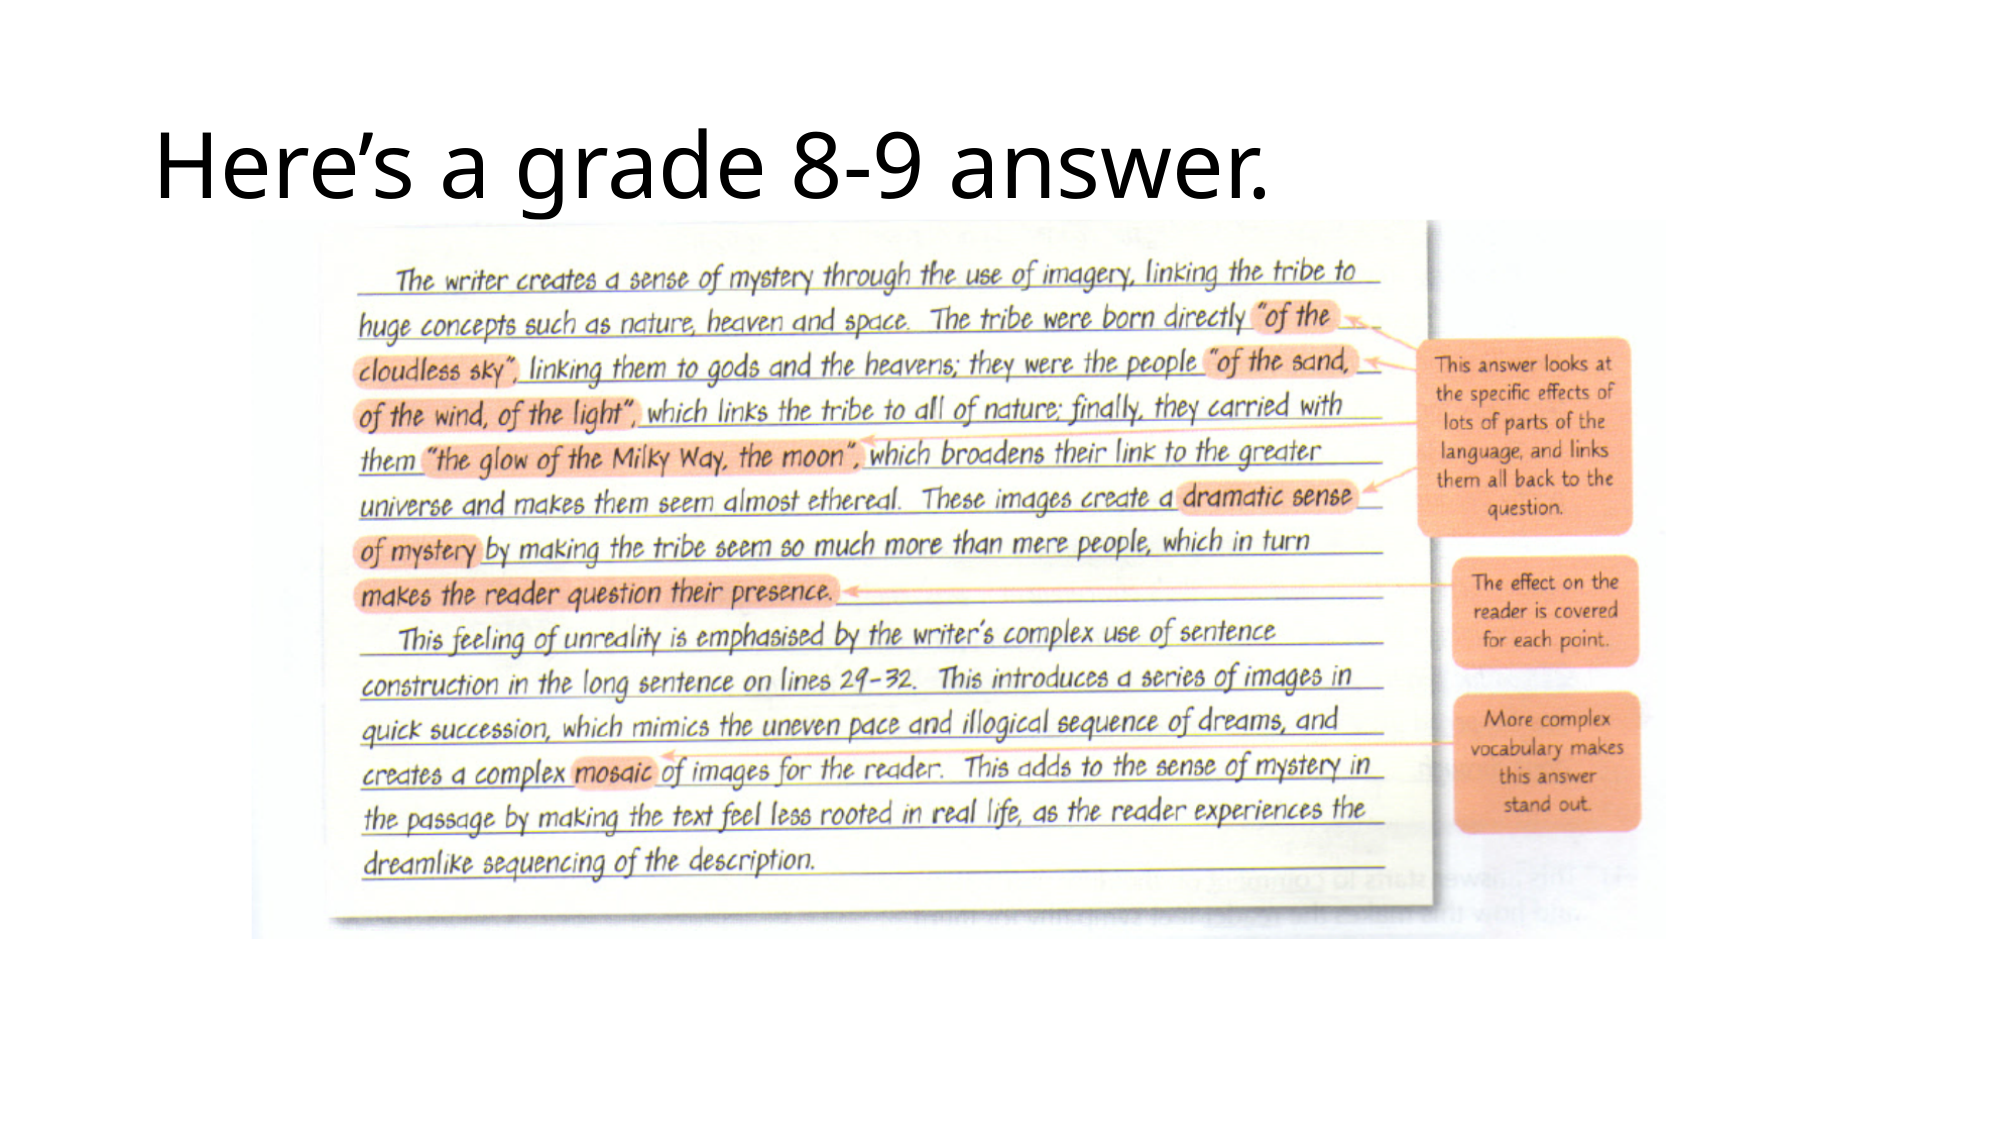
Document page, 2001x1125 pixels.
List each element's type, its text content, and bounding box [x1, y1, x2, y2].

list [251, 219, 1666, 939]
title Here’s a grade 8-9 answer. [137, 59, 1863, 278]
